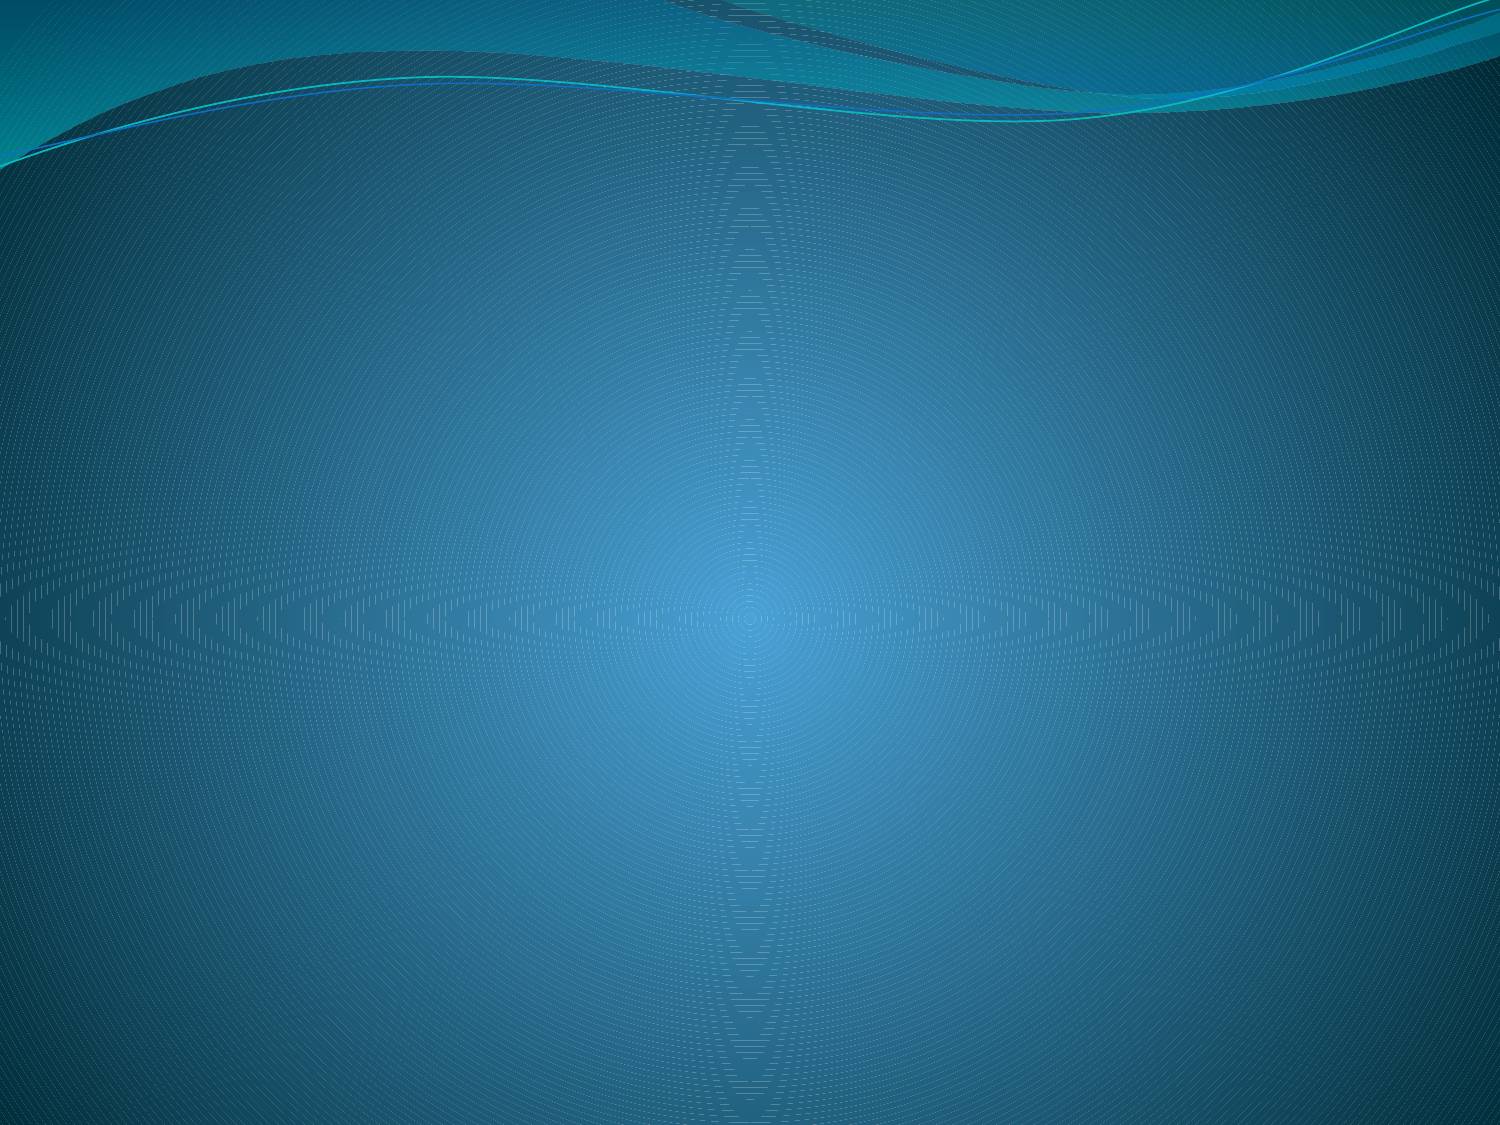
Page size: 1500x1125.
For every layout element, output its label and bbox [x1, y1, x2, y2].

title [87, 292, 1376, 525]
